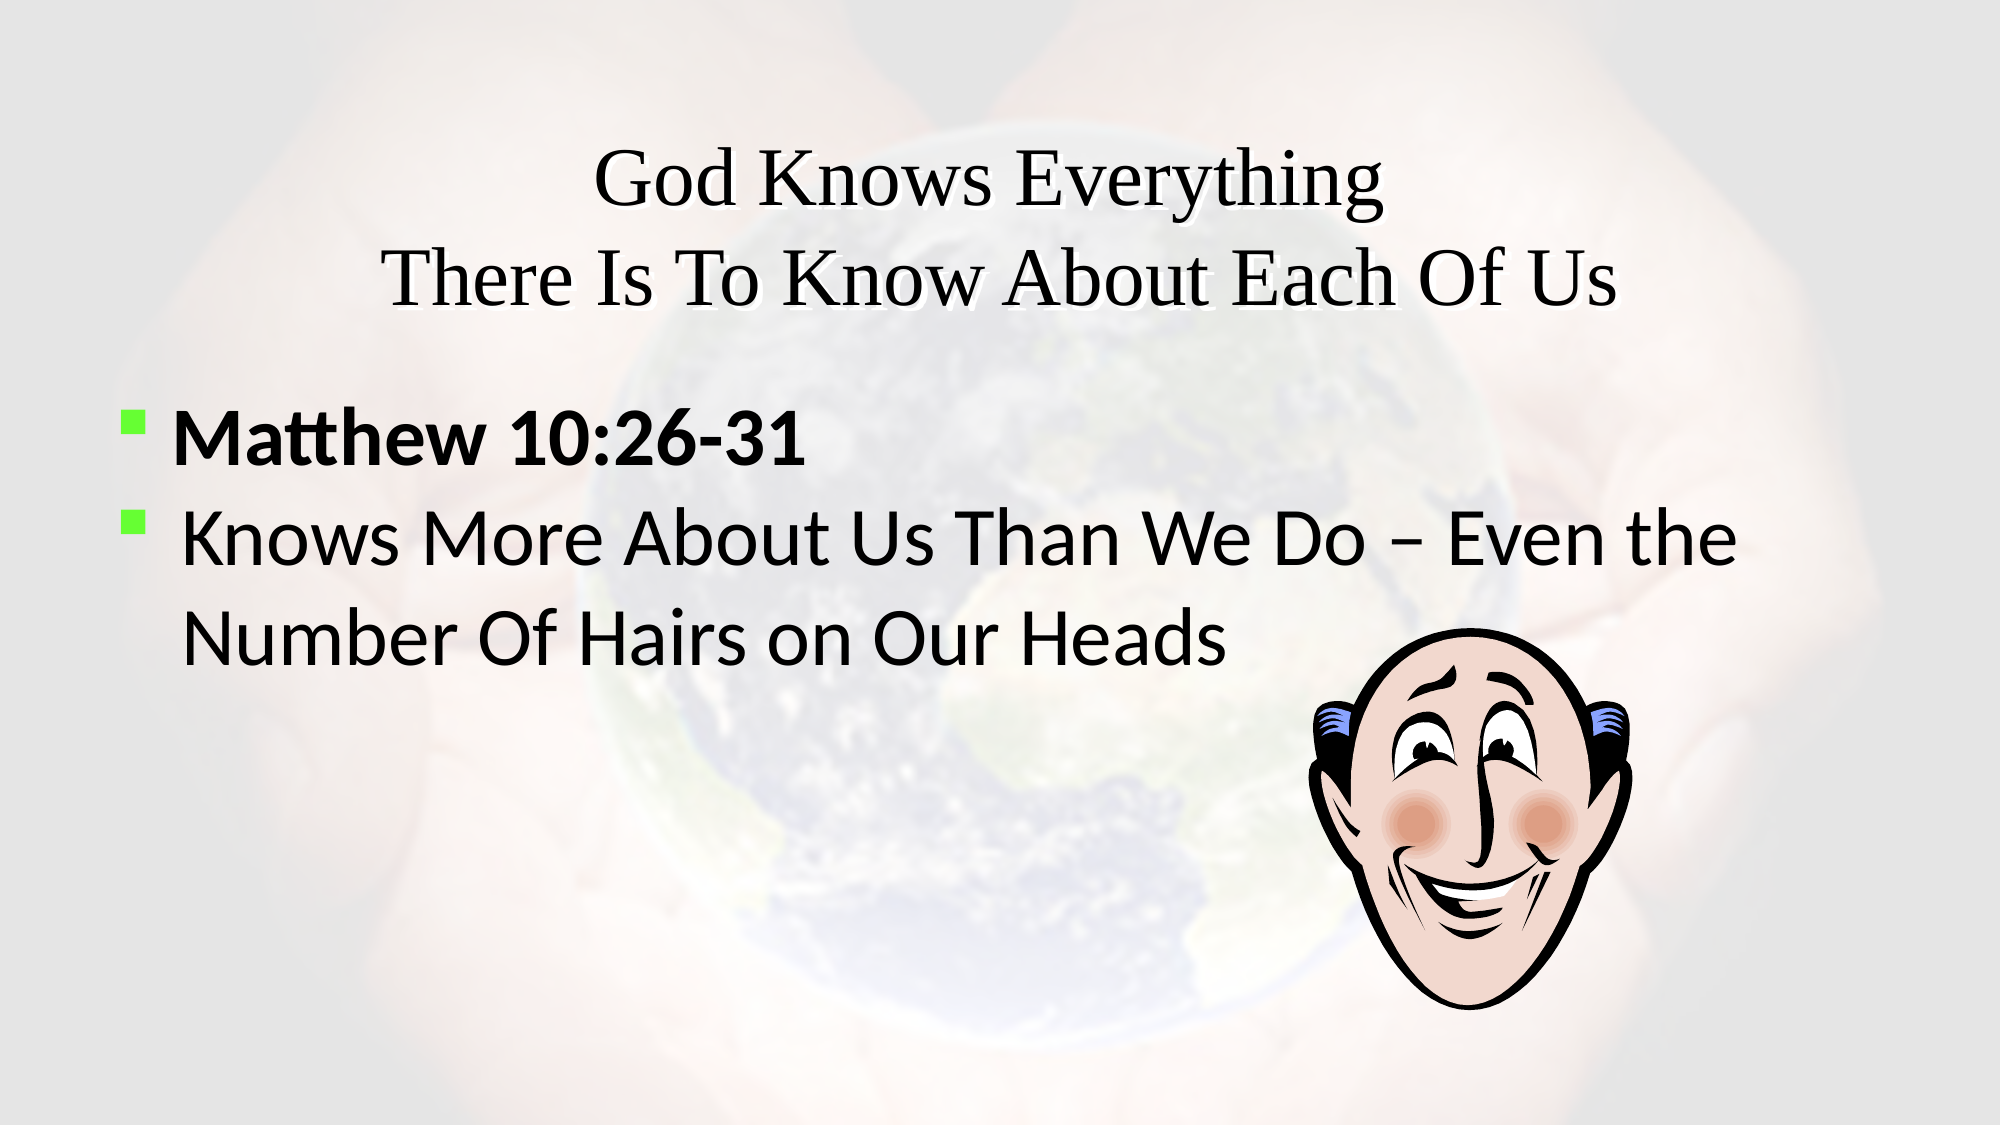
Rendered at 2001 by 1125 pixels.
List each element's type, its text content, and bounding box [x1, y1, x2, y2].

text_box God Knows Everything There Is To Know About Each Of Us [99, 114, 1900, 330]
text_box Matthew 10:26-31 Knows More About Us Than We Do – Even the Number Of Hairs on Our Heads [99, 375, 1900, 690]
picture [1299, 628, 1640, 1011]
